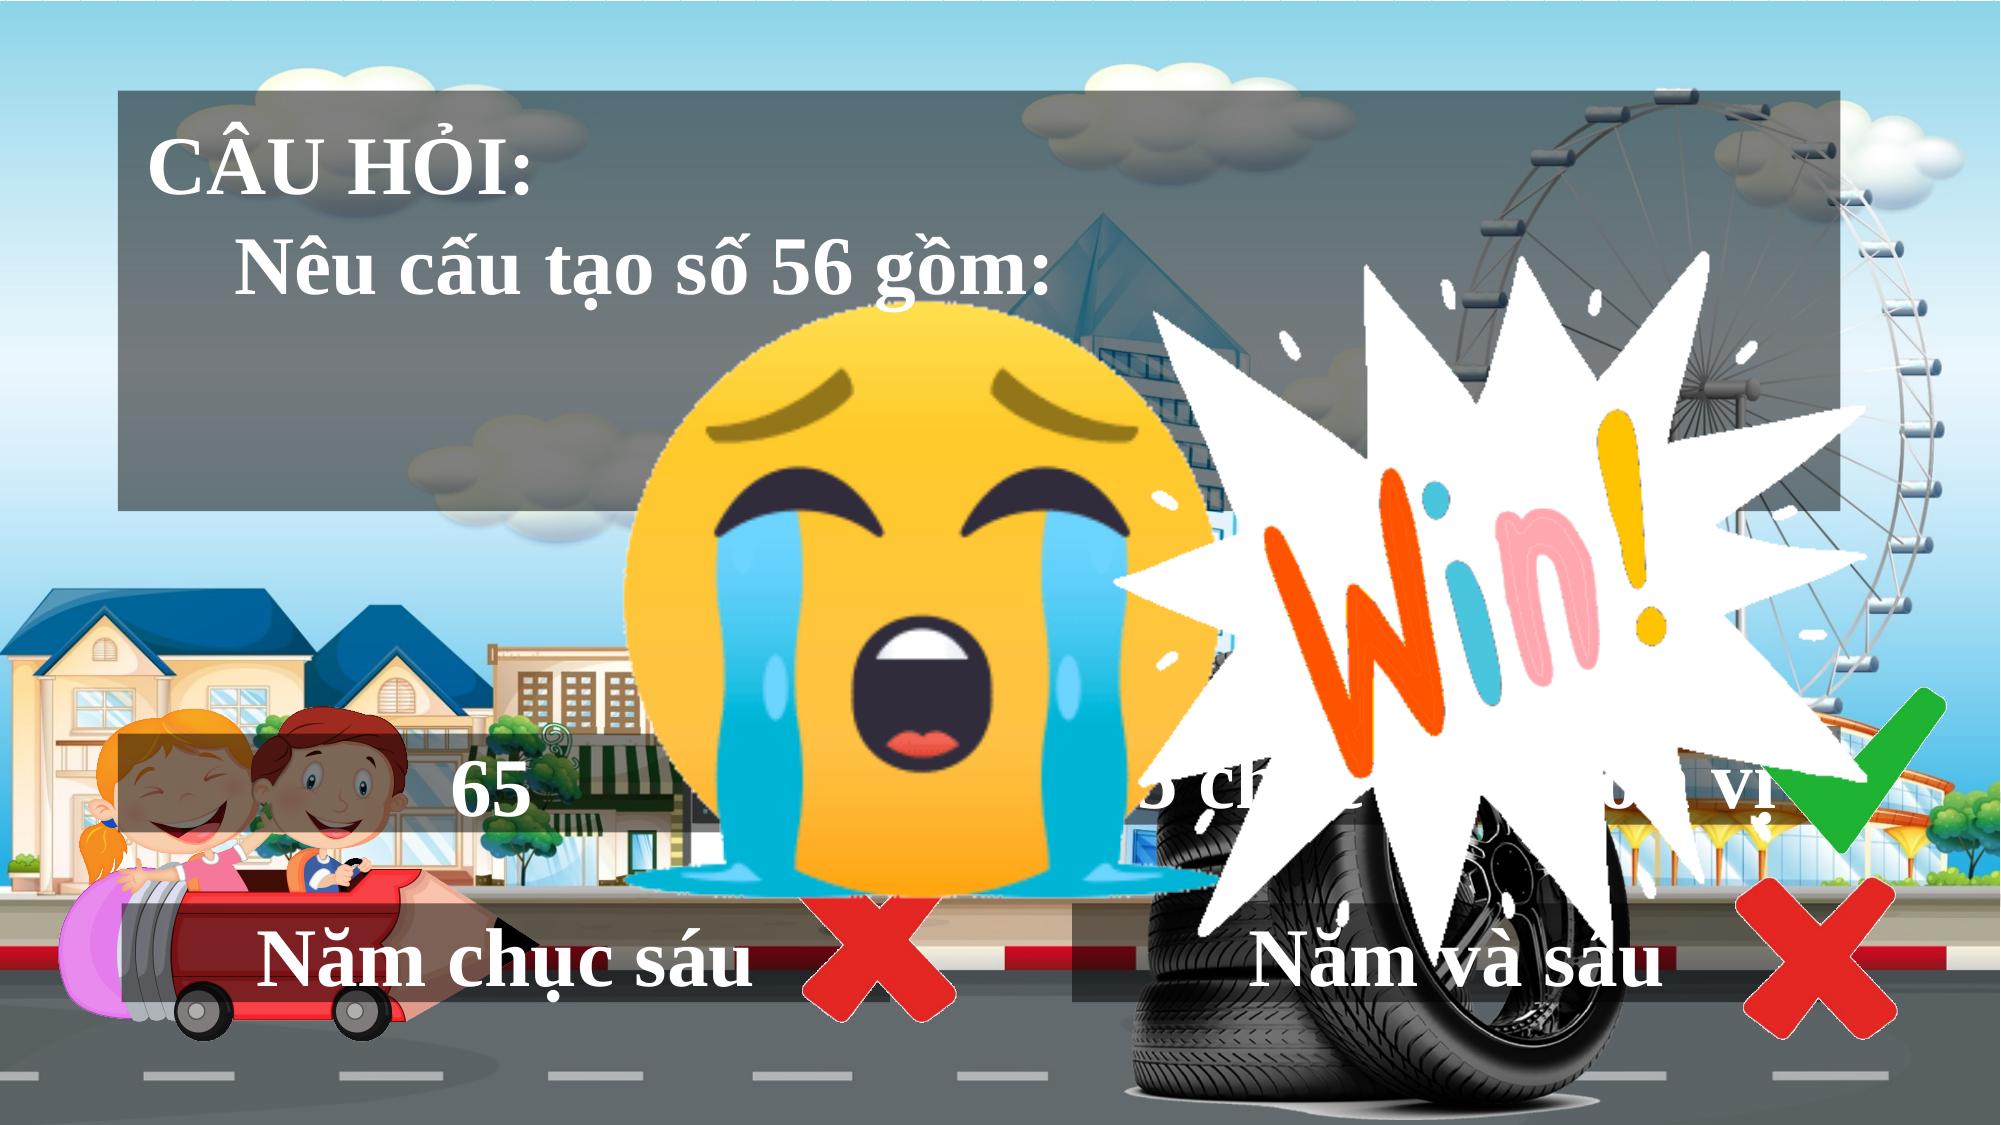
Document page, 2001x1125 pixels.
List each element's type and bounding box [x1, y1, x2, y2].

text_box [0, 0, 2000, 1125]
picture [44, 706, 544, 1048]
picture [559, 225, 1953, 1120]
